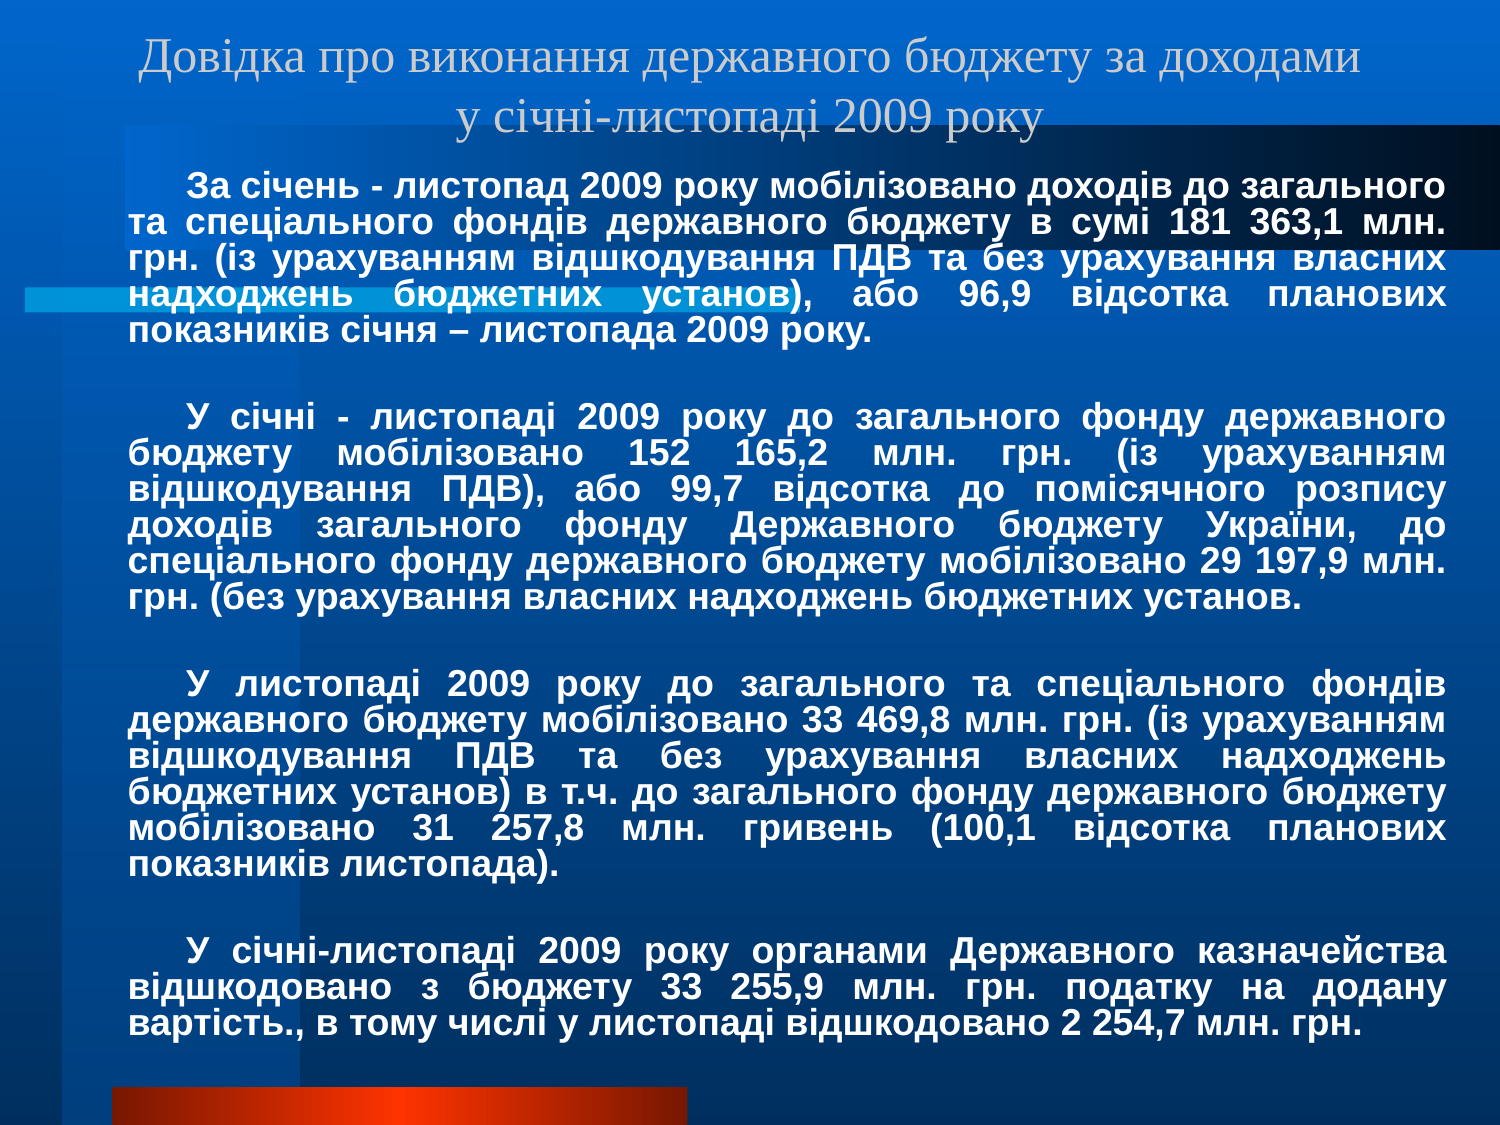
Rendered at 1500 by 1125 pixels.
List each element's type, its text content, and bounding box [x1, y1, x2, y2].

title Довідка про виконання державного бюджету за доходами у січні-листопаді 2009 року [112, 37, 1388, 162]
list За січень - листопад 2009 року мобілізовано доходів до загального та спеціального фондів державного бюджету в сумі 181 363,1 млн. грн. (із урахуванням відшкодування ПДВ та без урахування власних надходжень бюджетних установ), або 96,9 відсотка планових показників січня – листопада 2009 року. У січні - листопаді 2009 року до загального фонду державного бюджету мобілізовано 152 165,2 млн. грн. (із урахуванням відшкодування ПДВ), або 99,7 відсотка до помісячного розпису доходів загального фонду Державного бюджету України, до спеціального фонду державного бюджету мобілізовано 29 197,9 млн. грн. (без урахування власних надходжень бюджетних установ. У листопаді 2009 року до загального та спеціального фондів державного бюджету мобілізовано 33 469,8 млн. грн. (із урахуванням відшкодування ПДВ та без урахування власних надходжень бюджетних установ) в т.ч. до загального фонду державного бюджету мобілізовано 31 257,8 млн. гривень (100,1 відсотка планових показників листопада). У січні-листопаді 2009 року органами Державного казначейства відшкодовано з бюджету 33 255,9 млн. грн. податку на додану вартість., в тому числі у листопаді відшкодовано 2 254,7 млн. грн. [112, 162, 1463, 1088]
